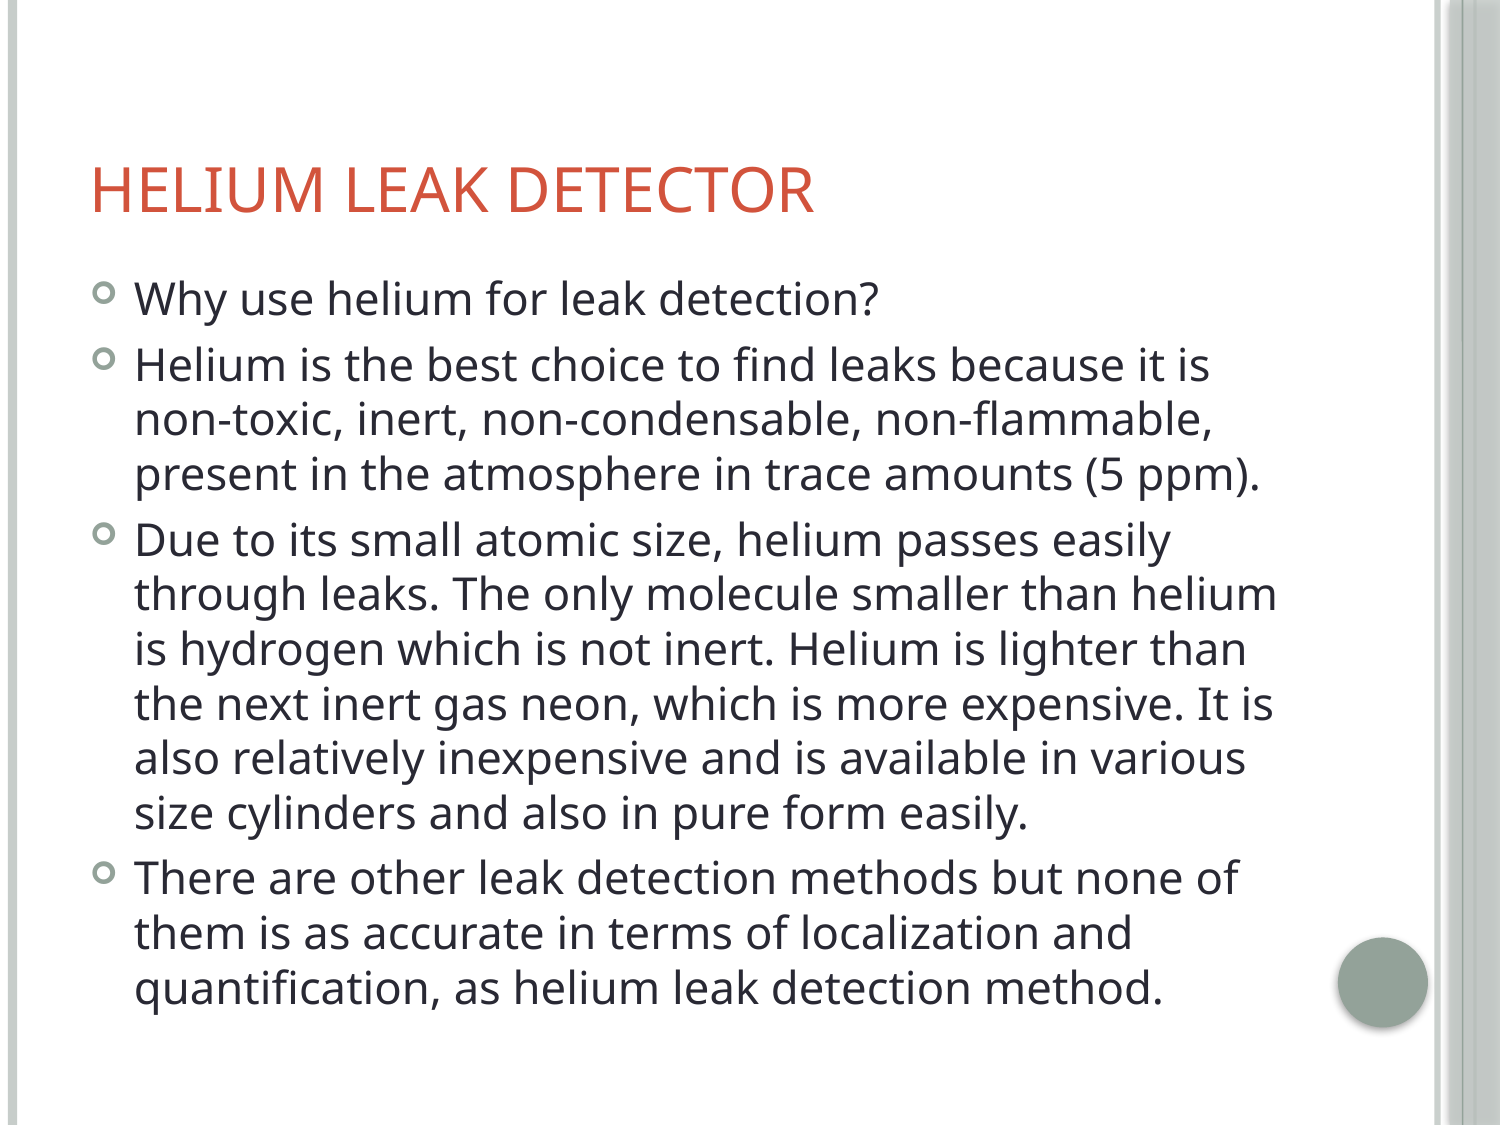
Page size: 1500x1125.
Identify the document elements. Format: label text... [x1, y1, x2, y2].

list Why use helium for leak detection? Helium is the best choice to find leaks because it is non-toxic, inert, non-condensable, non-flammable, present in the atmosphere in trace amounts (5 ppm). Due to its small atomic size, helium passes easily through leaks. The only molecule smaller than helium is hydrogen which is not inert. Helium is lighter than the next inert gas neon, which is more expensive. It is also relatively inexpensive and is available in various size cylinders and also in pure form easily. There are other leak detection methods but none of them is as accurate in terms of localization and quantification, as helium leak detection method. [75, 262, 1300, 1062]
title Helium Leak Detector [75, 45, 1300, 233]
